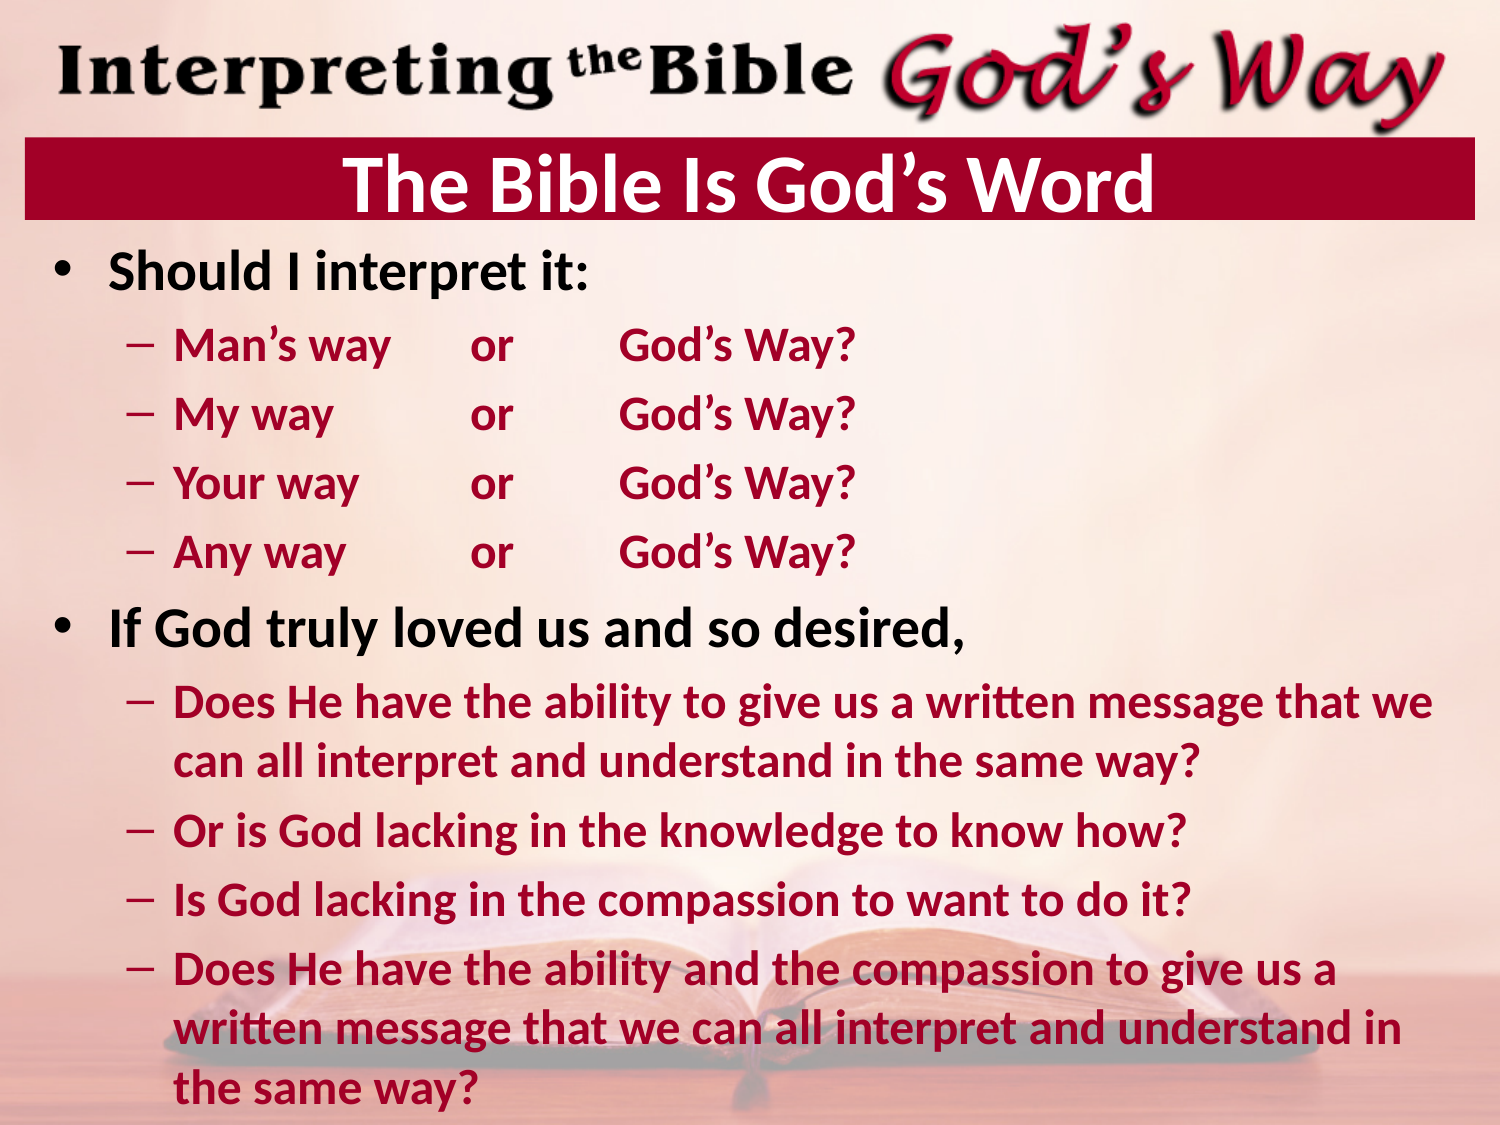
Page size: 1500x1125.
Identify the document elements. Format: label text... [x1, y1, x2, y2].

title The Bible Is God’s Word [24, 137, 1475, 220]
picture [0, 0, 1500, 1125]
list Should I interpret it: Man’s way or God’s Way? My way or God’s Way? Your way or God’s Way? Any way or God’s Way? If God truly loved us and so desired, Does He have the ability to give us a written message that we can all interpret and understand in the same way? Or is God lacking in the knowledge to know how? Is God lacking in the compassion to want to do it? Does He have the ability and the compassion to give us a written message that we can all interpret and understand in the same way? [37, 224, 1475, 1125]
